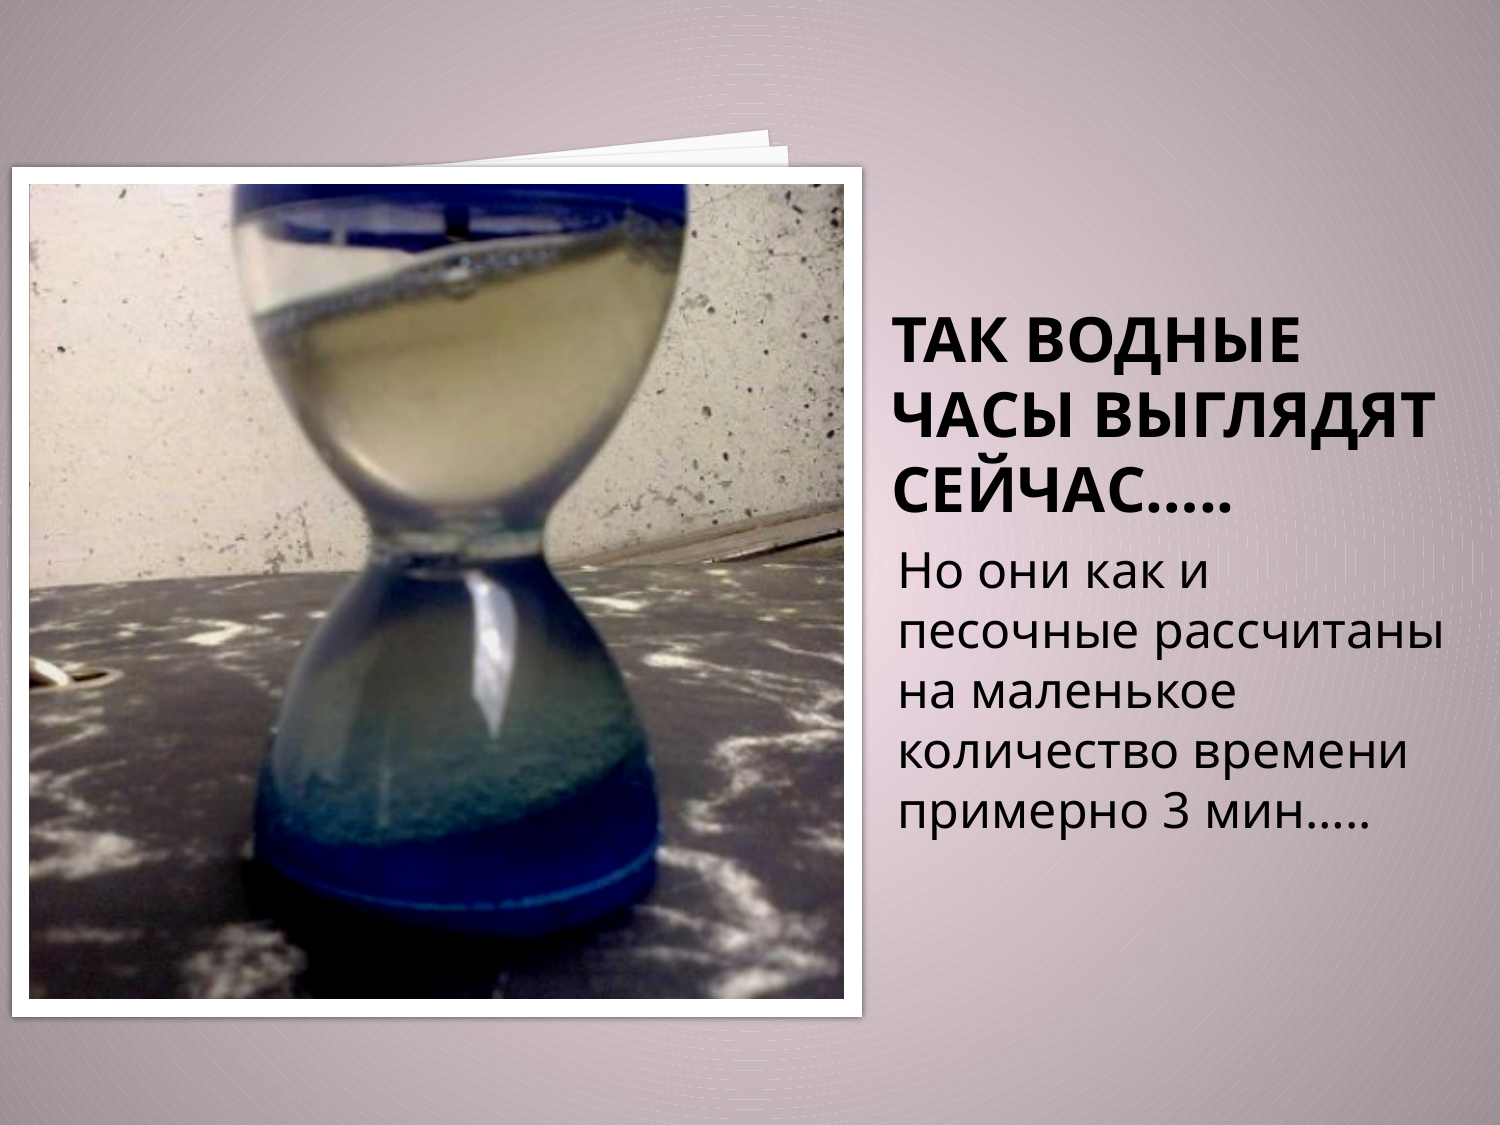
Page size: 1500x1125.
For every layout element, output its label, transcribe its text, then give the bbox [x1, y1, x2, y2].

title Так водные часы выглядят сейчас….. [884, 187, 1447, 525]
list Но они как и песочные рассчитаны на маленькое количество времени примерно 3 мин….. [884, 538, 1447, 854]
picture [29, 184, 845, 1000]
